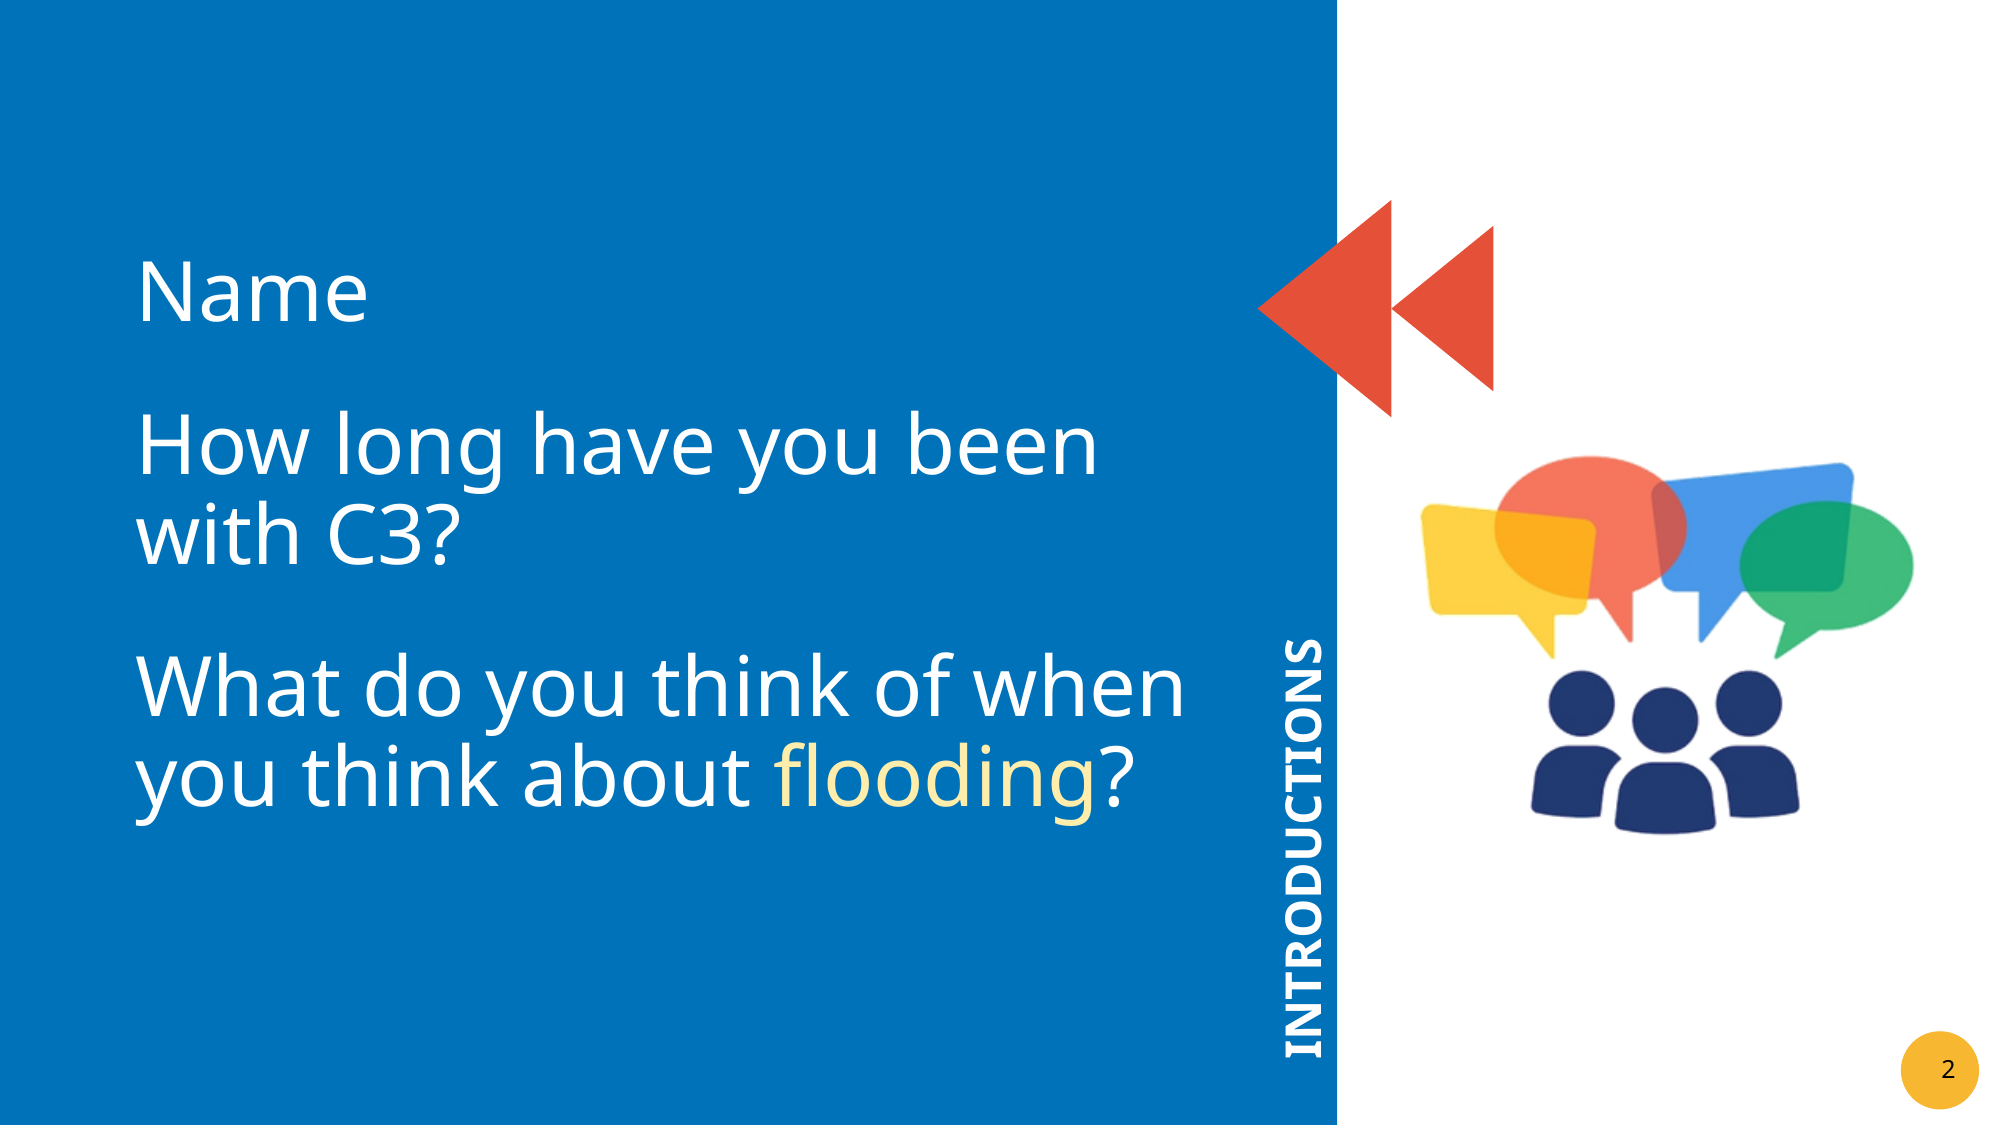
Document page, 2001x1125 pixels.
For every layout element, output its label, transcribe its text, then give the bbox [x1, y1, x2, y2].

picture [1349, 391, 1986, 900]
slide_number 3 [1909, 1040, 1971, 1101]
list Name How long have you been with C3? What do you think of when you think about flooding? [120, 61, 1213, 1014]
text_box [1255, 197, 1393, 391]
text_box INTRODUCTIONS [1271, 592, 1378, 1075]
text_box [95, 0, 1944, 216]
text_box [1389, 223, 1495, 391]
